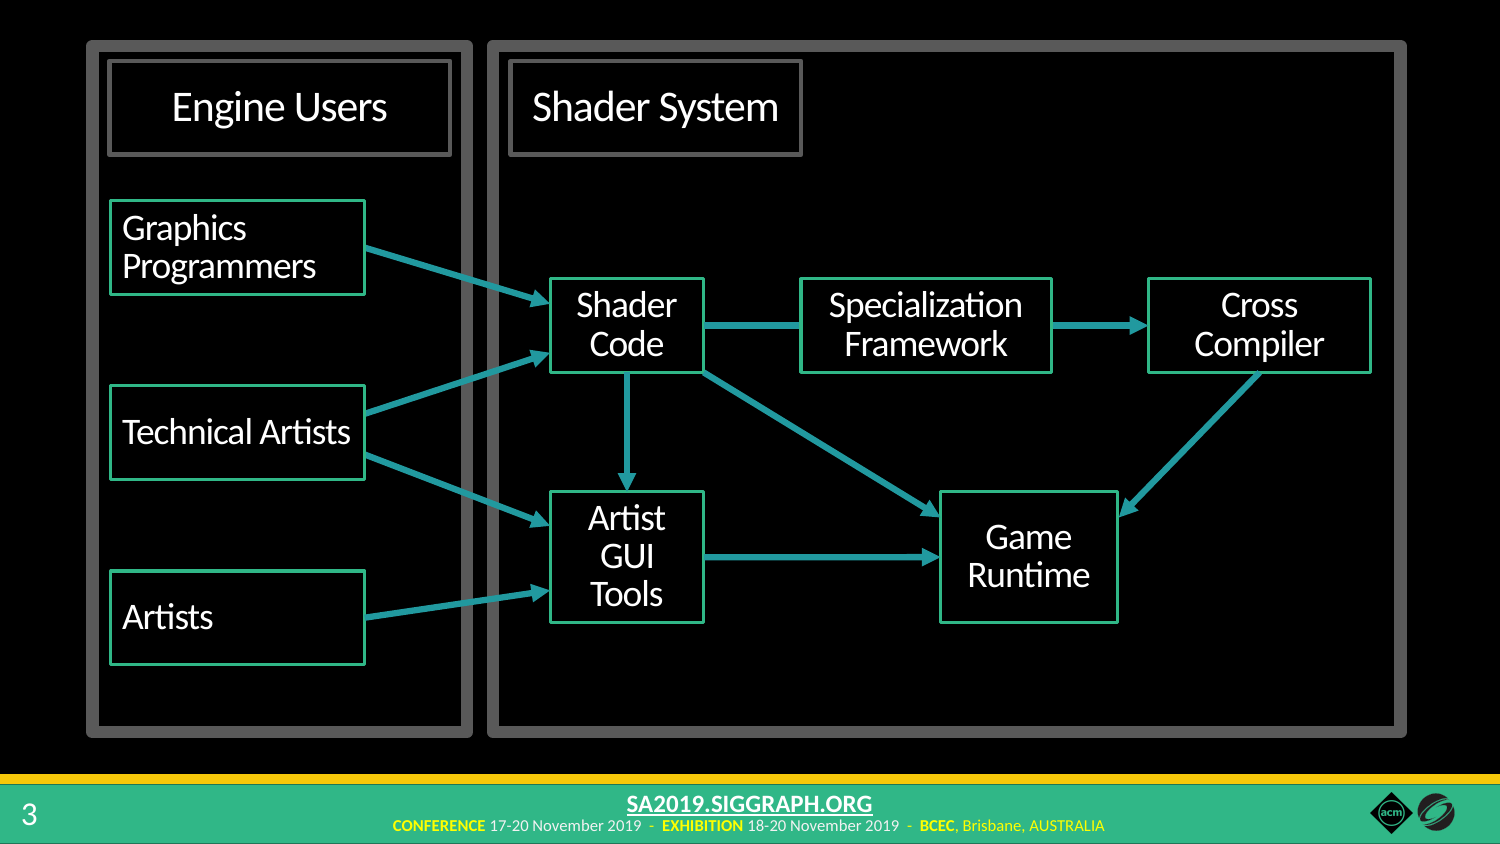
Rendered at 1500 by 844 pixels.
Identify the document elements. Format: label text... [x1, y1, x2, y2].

text_box Game Runtime [940, 491, 1118, 623]
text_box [364, 454, 551, 526]
text_box [491, 44, 1403, 734]
text_box Specialization Framework [801, 278, 1052, 324]
text_box Shader System [510, 61, 802, 155]
text_box 3 [6, 784, 54, 844]
text_box Technical Artists [110, 385, 365, 480]
text_box Shader Code [550, 278, 704, 373]
text_box Specialization Framework [801, 333, 1052, 373]
picture [1368, 785, 1463, 839]
text_box Artist GUI Tools [550, 491, 704, 623]
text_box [703, 372, 941, 518]
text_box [1118, 372, 1260, 518]
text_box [364, 590, 551, 618]
text_box [90, 44, 469, 734]
text_box Graphics Programmers [110, 200, 365, 295]
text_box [364, 352, 551, 415]
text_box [364, 247, 551, 305]
text_box Engine Users [109, 61, 451, 155]
text_box Cross Compiler [1148, 278, 1371, 373]
